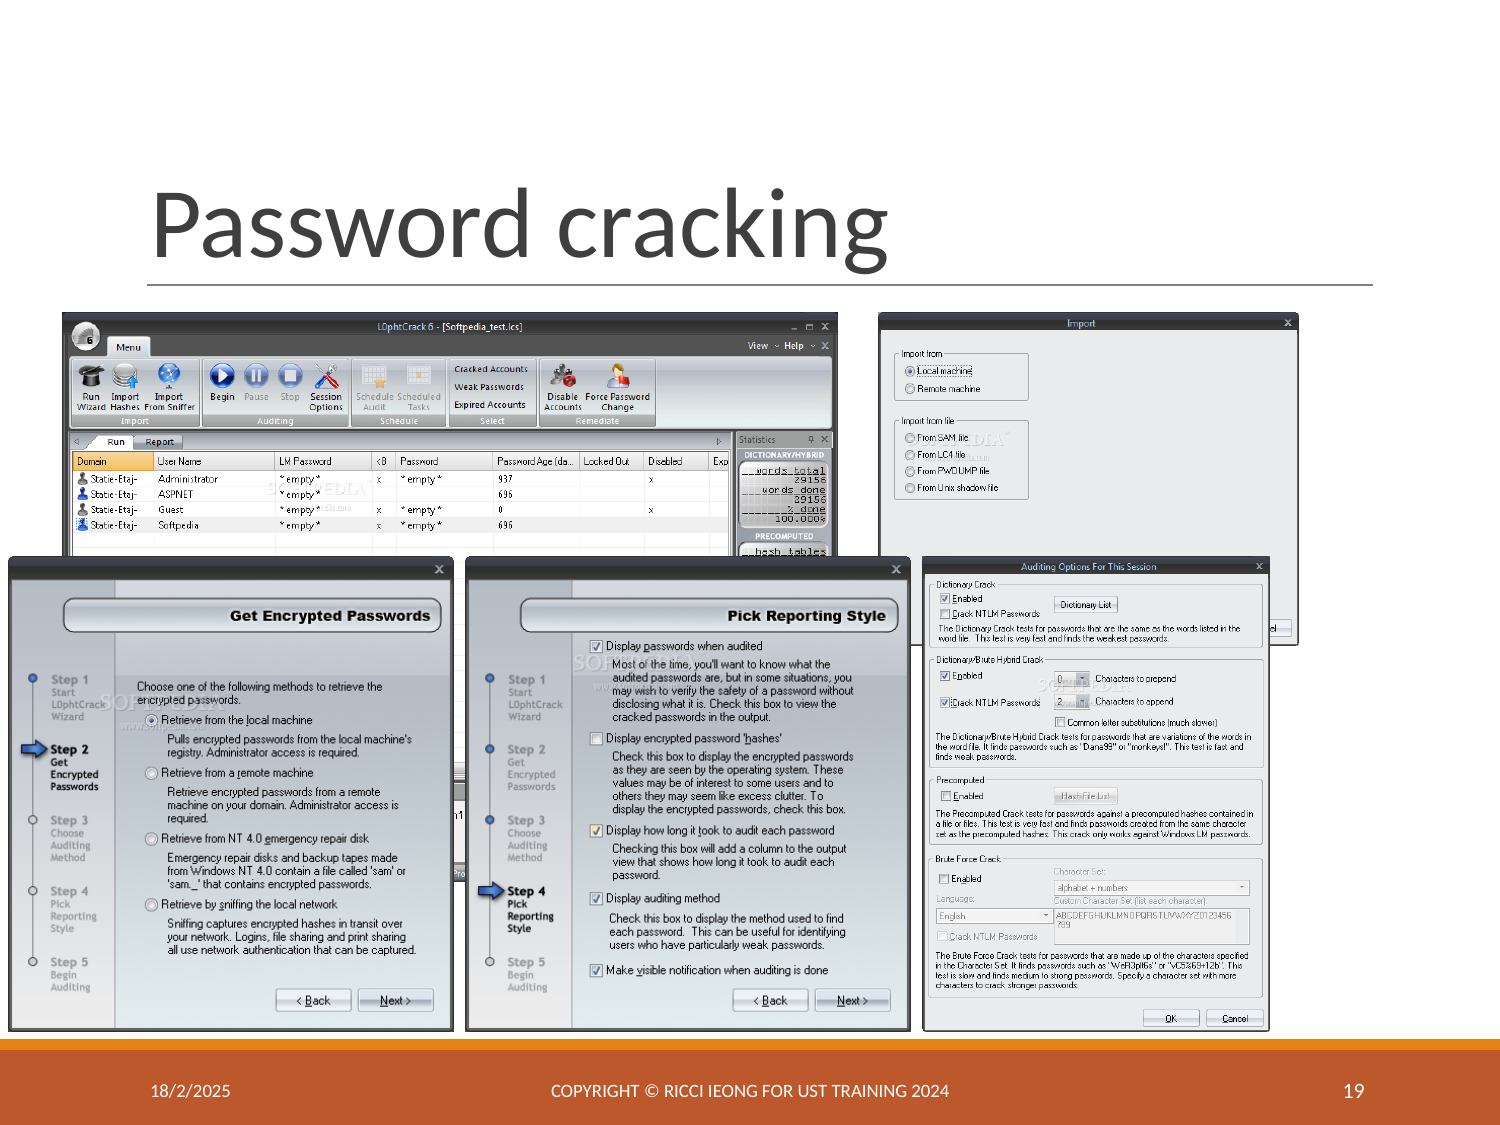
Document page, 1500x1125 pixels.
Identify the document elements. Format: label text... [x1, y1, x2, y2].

picture [8, 312, 1300, 1033]
footer COPYRIGHT © RICCI IEONG FOR UST TRAINING 2024 [453, 1059, 1047, 1120]
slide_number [135, 1059, 440, 1120]
title Password cracking [135, 47, 1373, 285]
slide_number ‹#› [1218, 1059, 1380, 1120]
